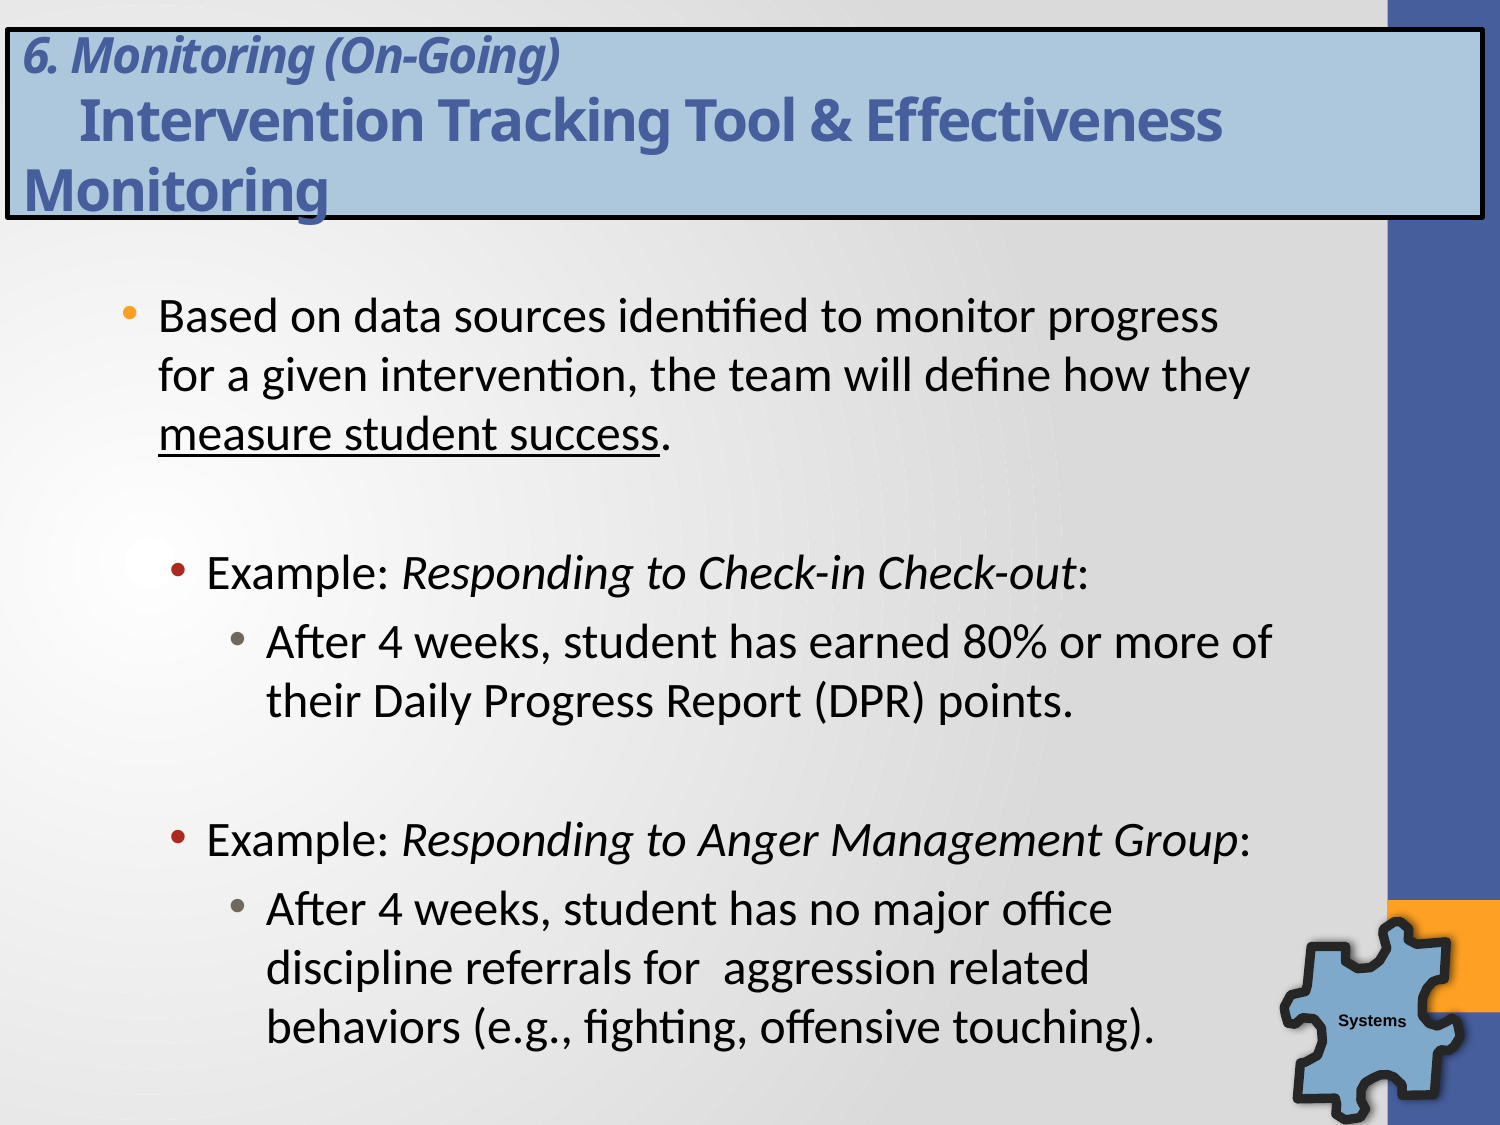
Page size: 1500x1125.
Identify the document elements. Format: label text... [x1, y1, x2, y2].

title 6. Monitoring (On-Going) Intervention Tracking Tool & Effectiveness Monitoring [7, 29, 1483, 218]
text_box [1283, 915, 1462, 1125]
list Based on data sources identified to monitor progress for a given intervention, the team will define how they measure student success. Example: Responding to Check-in Check-out: After 4 weeks, student has earned 80% or more of their Daily Progress Report (DPR) points. Example: Responding to Anger Management Group: After 4 weeks, student has no major office discipline referrals for aggression related behaviors (e.g., fighting, offensive touching). [87, 275, 1300, 1063]
